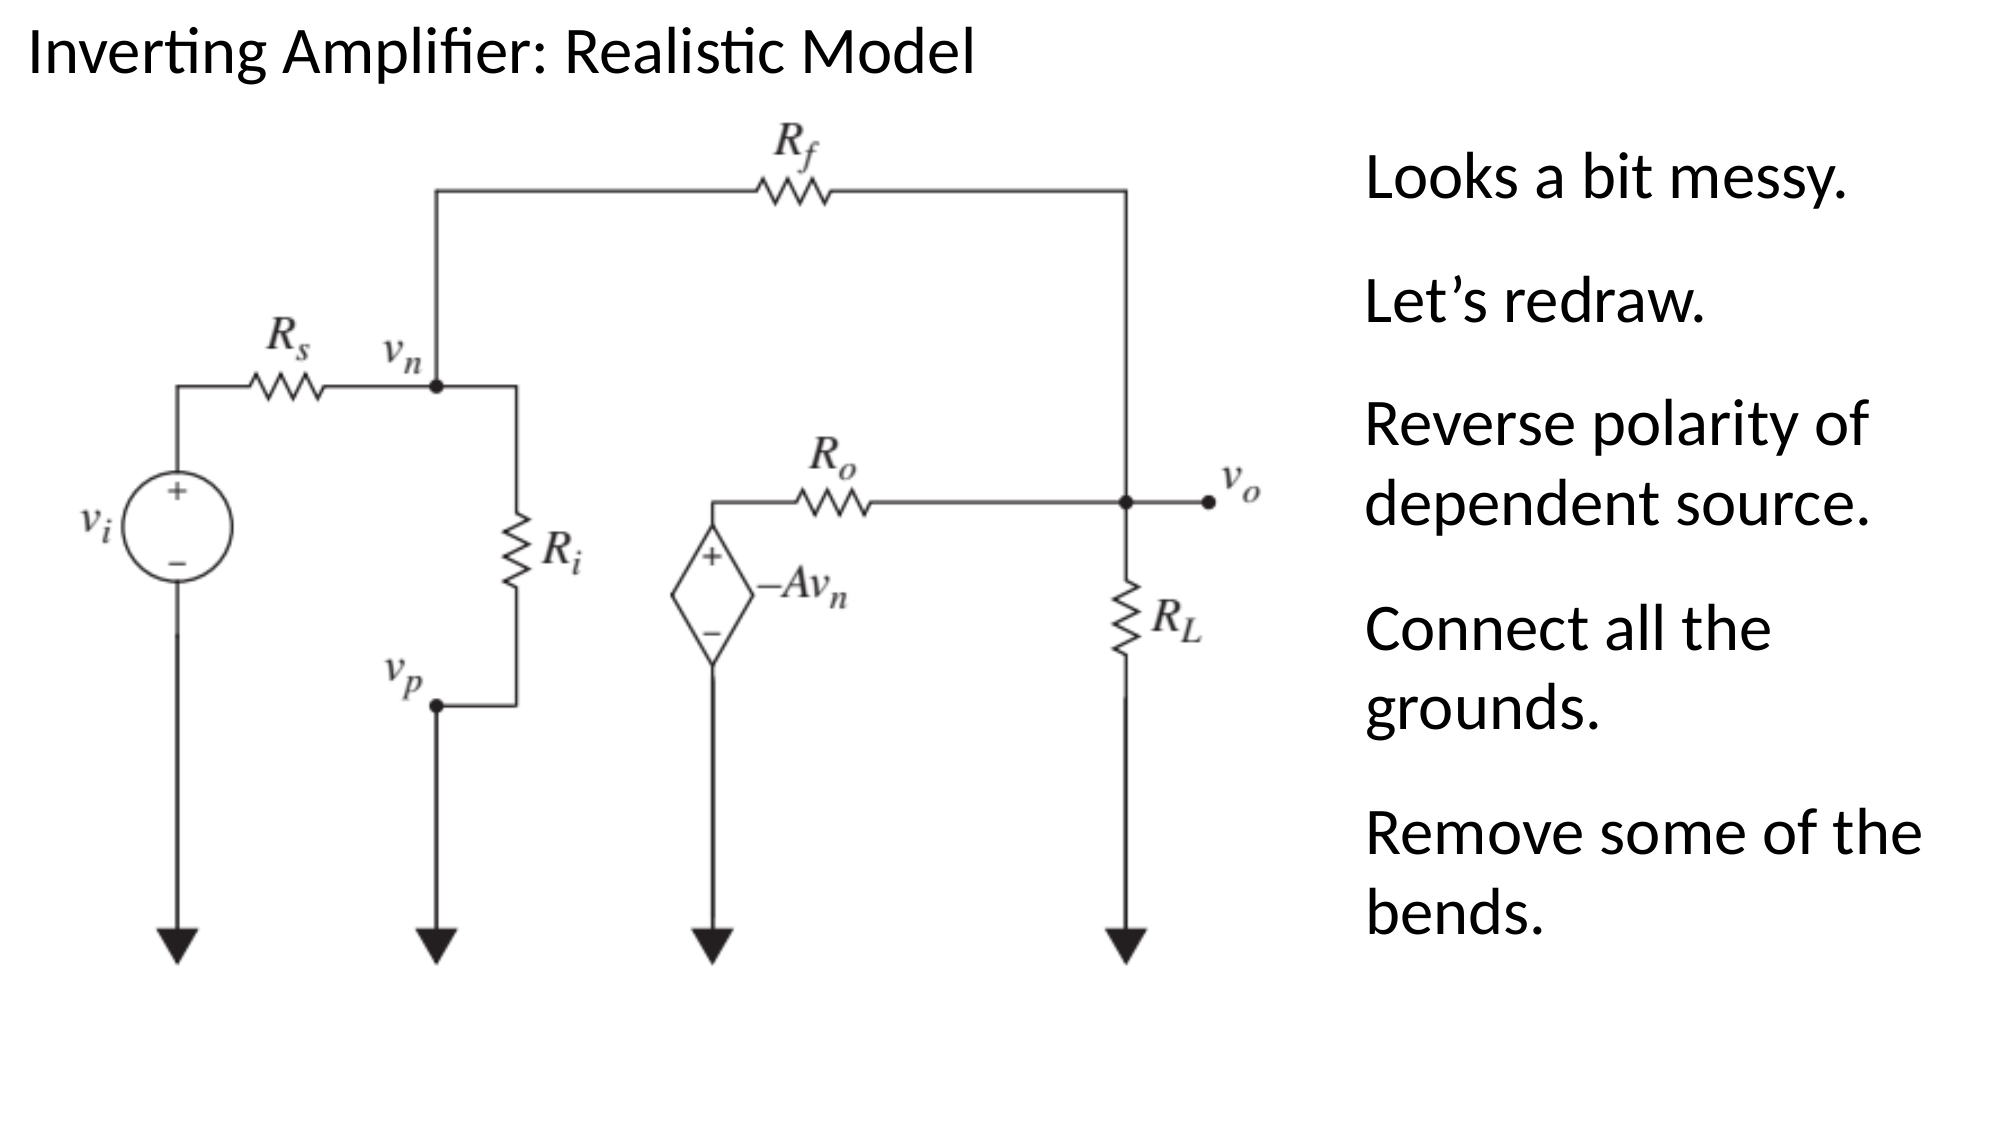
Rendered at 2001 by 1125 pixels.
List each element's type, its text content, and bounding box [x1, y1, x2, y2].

text_box Connect all the grounds. [1350, 575, 1788, 751]
text_box Inverting Amplifier: Realistic Model [12, 0, 993, 95]
text_box Reverse polarity of dependent source. [1349, 371, 1888, 547]
text_box Let’s redraw. [1349, 248, 1723, 343]
picture [72, 110, 1273, 973]
text_box Remove some of the bends. [1350, 780, 1939, 955]
text_box Looks a bit messy. [1350, 124, 1865, 220]
